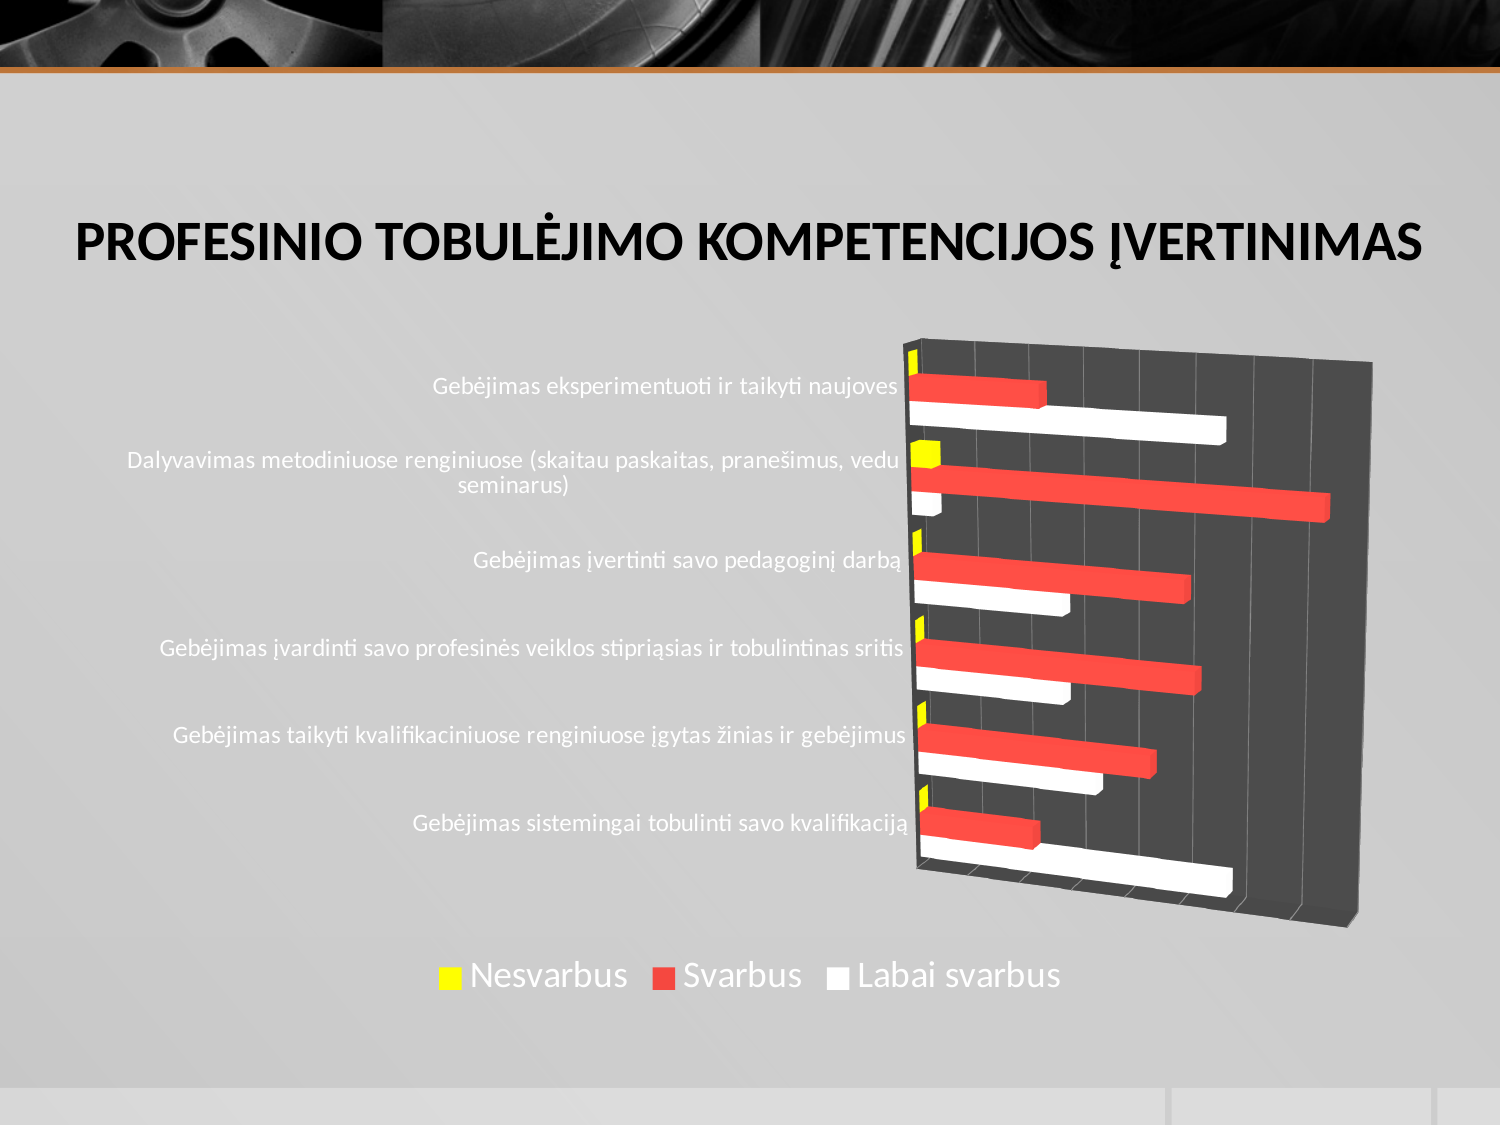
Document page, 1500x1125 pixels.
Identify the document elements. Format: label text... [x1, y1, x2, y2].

picture [0, 0, 1500, 67]
title PROFESINIO TOBULĖJIMO KOMPETENCIJOS ĮVERTINIMAS [75, 162, 1425, 313]
chart [74, 324, 1426, 1006]
